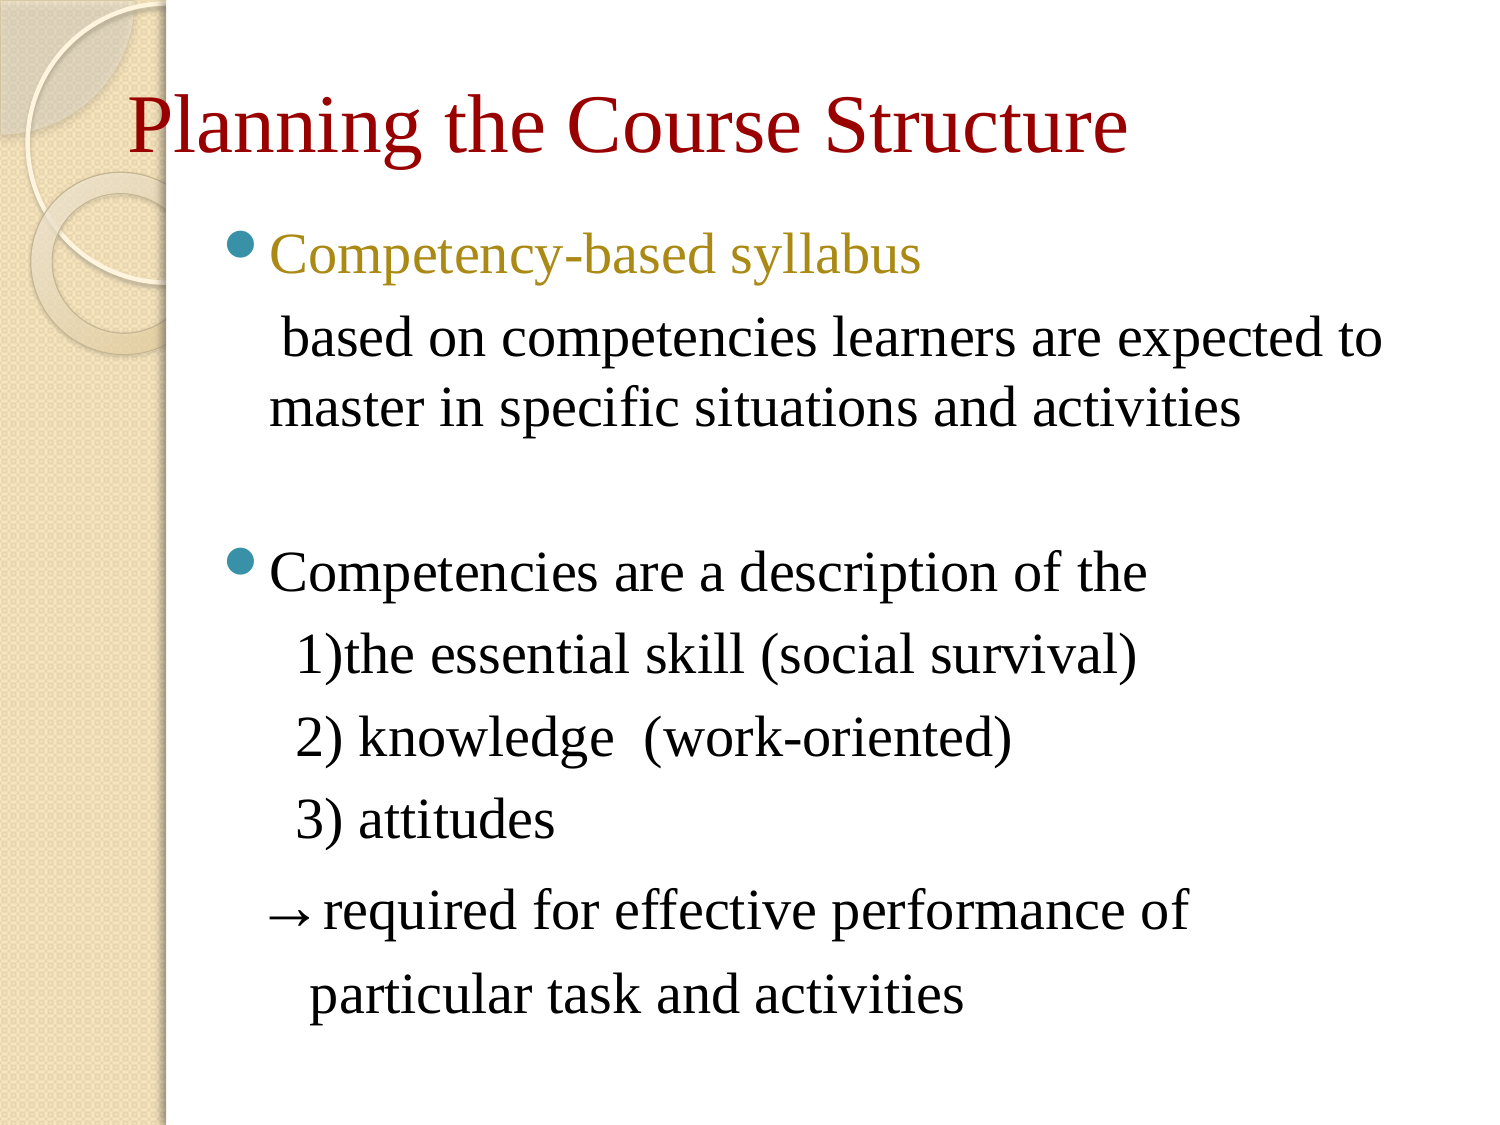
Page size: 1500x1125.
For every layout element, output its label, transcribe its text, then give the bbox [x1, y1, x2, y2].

title Planning the Course Structure [112, 54, 1240, 185]
list Competency-based syllabus based on competencies learners are expected to master in specific situations and activities Competencies are a description of the 1)the essential skill (social survival) 2) knowledge (work-oriented) 3) attitudes →required for effective performance of particular task and activities [194, 208, 1412, 1083]
